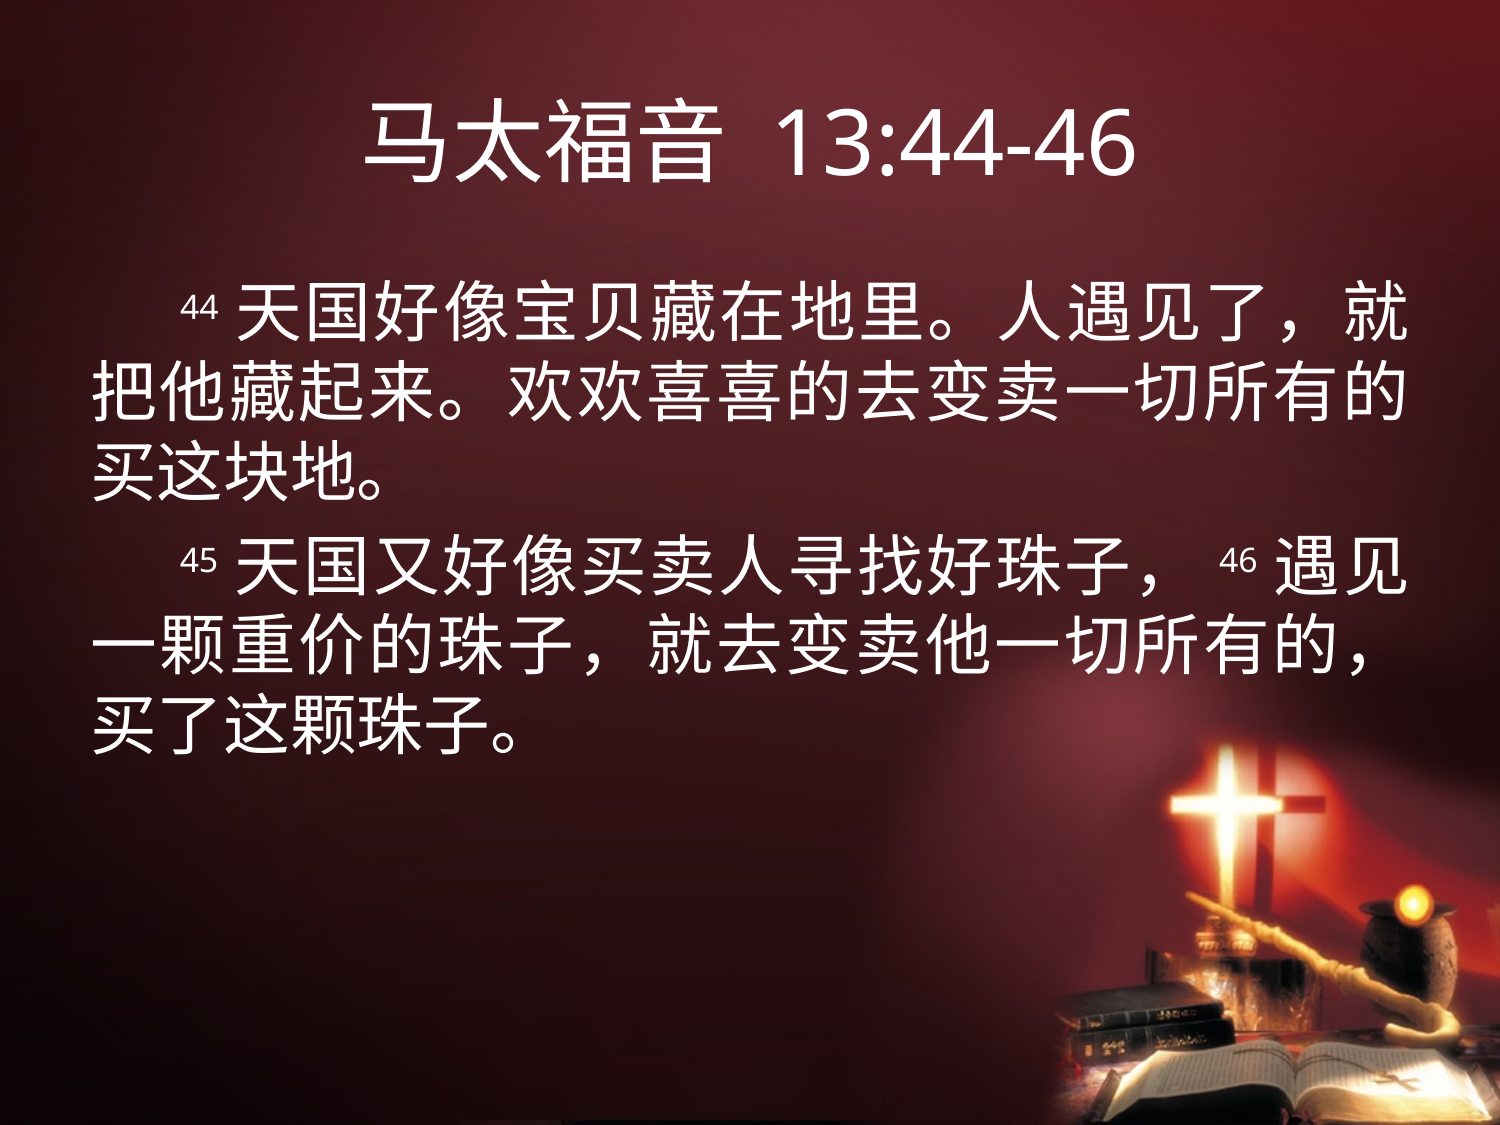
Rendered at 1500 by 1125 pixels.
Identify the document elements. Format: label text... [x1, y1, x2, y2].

title 马太福音 13:44-46 [75, 45, 1425, 233]
list 44天国好像宝贝藏在地里。人遇见了，就把他藏起来。欢欢喜喜的去变卖一切所有的买这块地。 45天国又好像买卖人寻找好珠子，46遇见一颗重价的珠子，就去变卖他一切所有的，买了这颗珠子。 [75, 262, 1425, 1005]
picture [0, 0, 1500, 1125]
